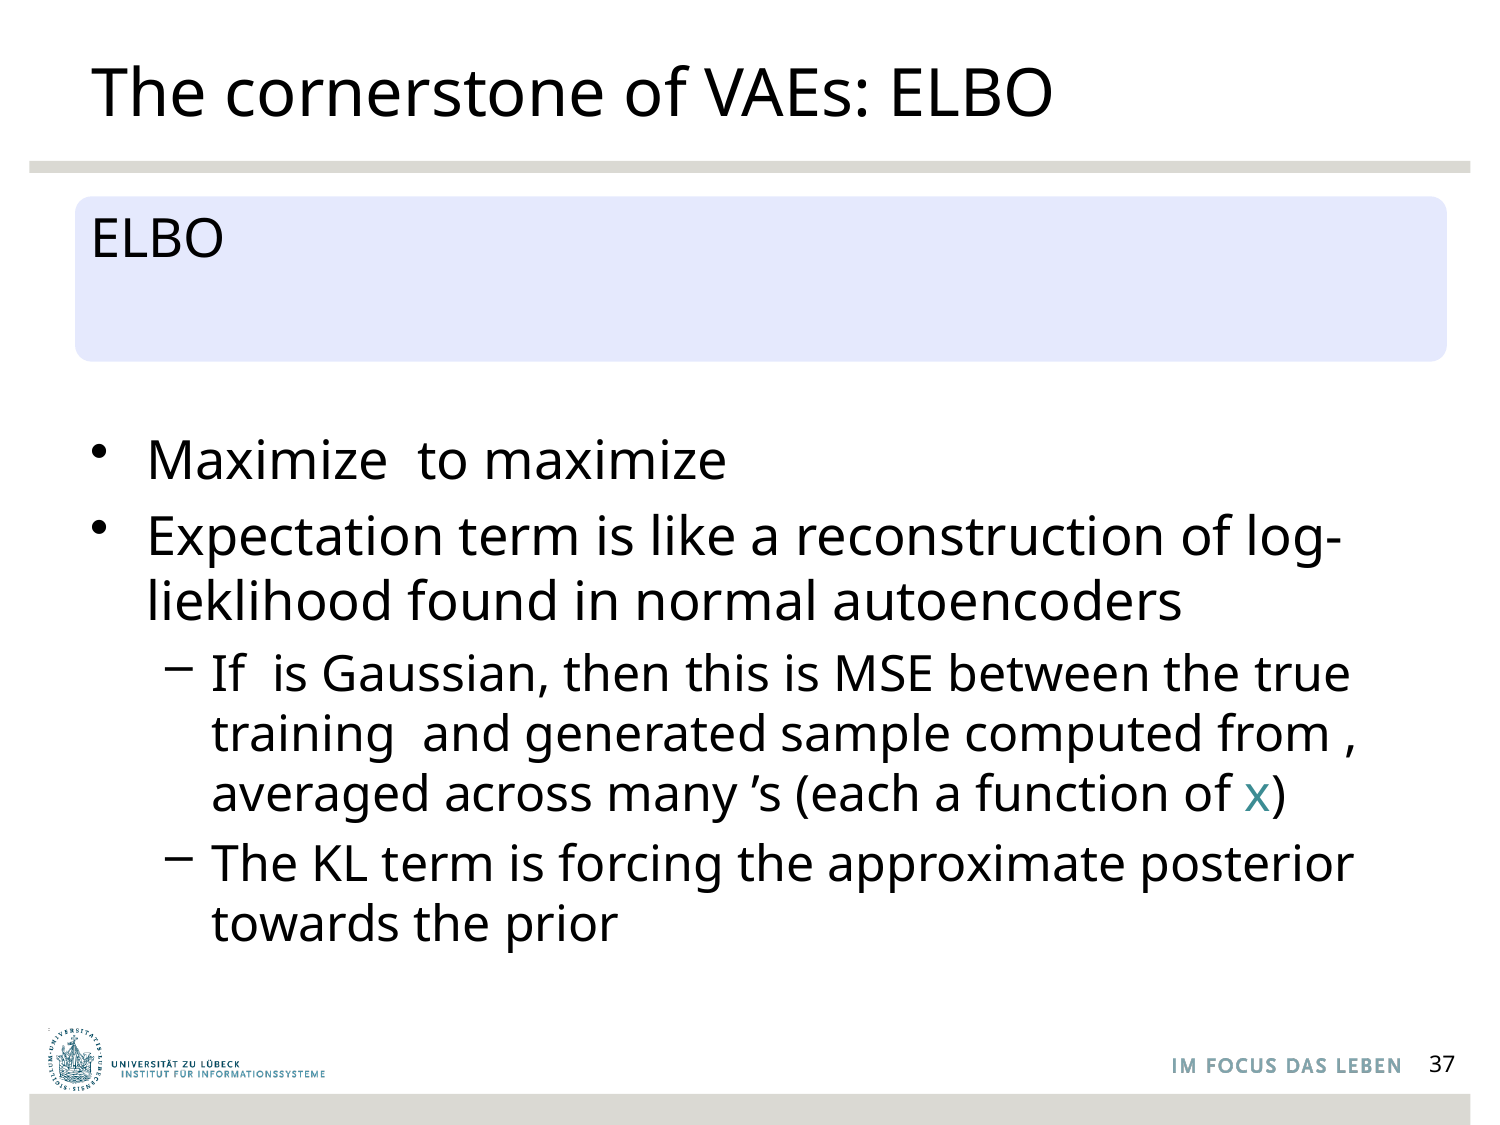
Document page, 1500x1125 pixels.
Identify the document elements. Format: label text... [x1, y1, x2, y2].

picture [1173, 1058, 1305, 1073]
title The cornerstone of VAEs: ELBO [76, 42, 1427, 126]
text_box [75, 196, 1447, 362]
slide_number 37 [1305, 1050, 1471, 1083]
